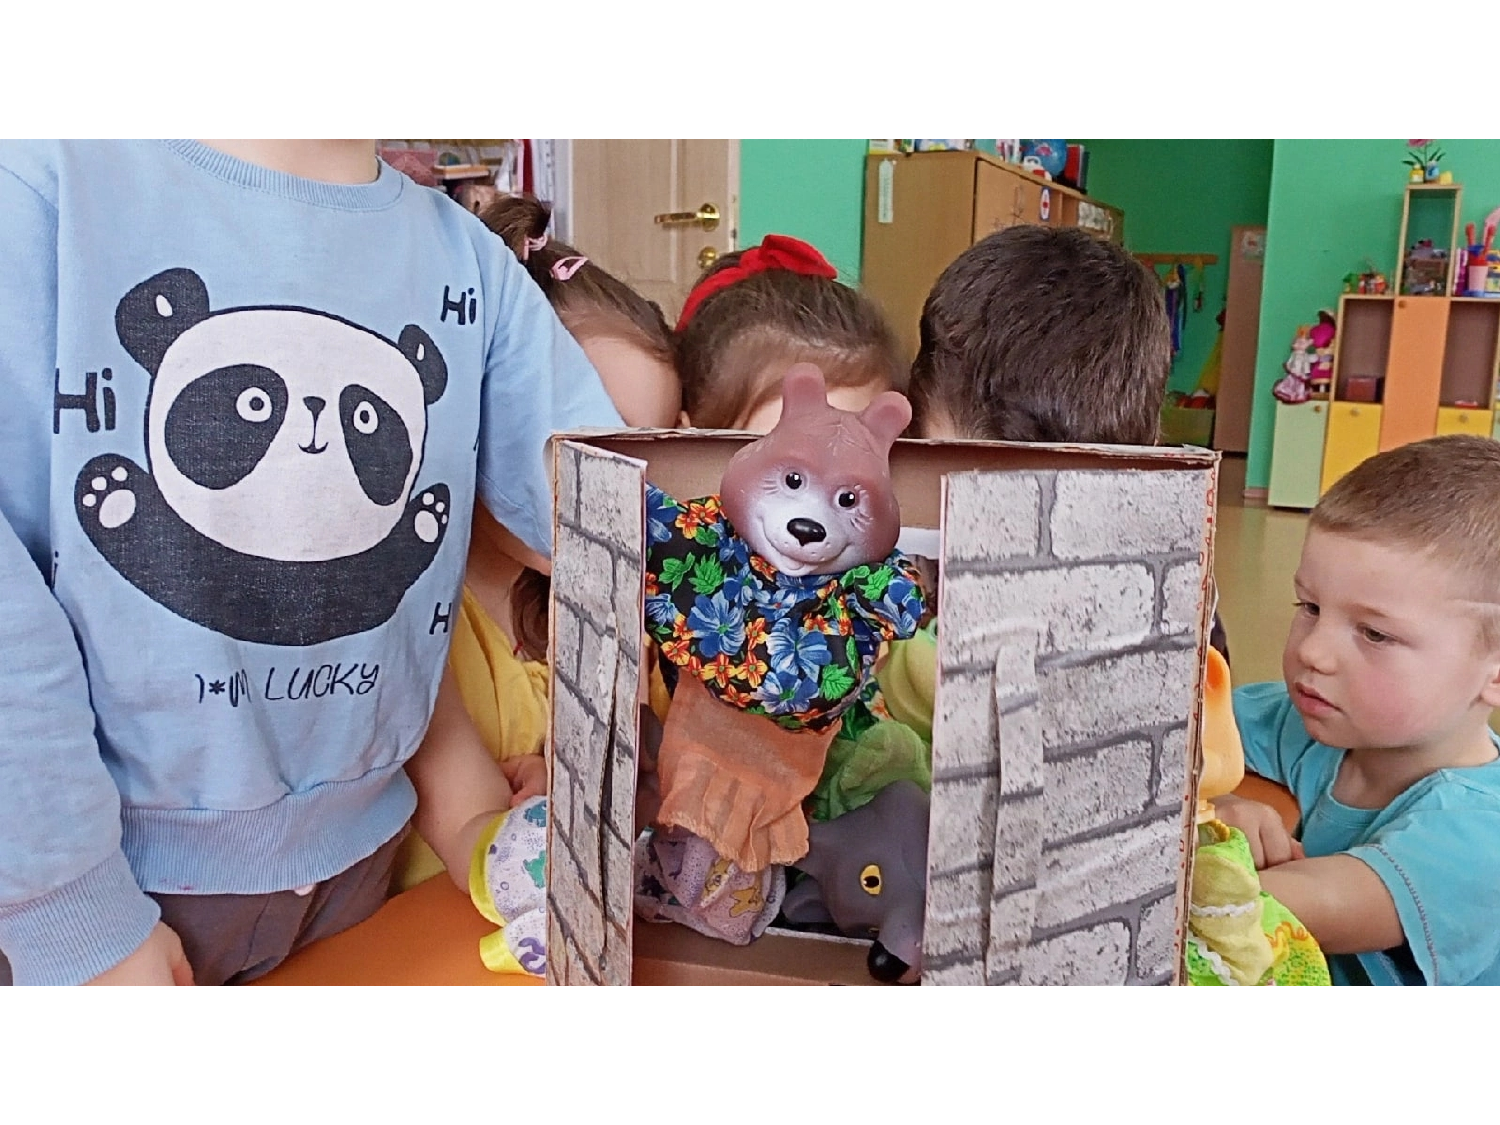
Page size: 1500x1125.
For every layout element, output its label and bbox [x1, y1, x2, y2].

picture [0, 139, 1500, 986]
